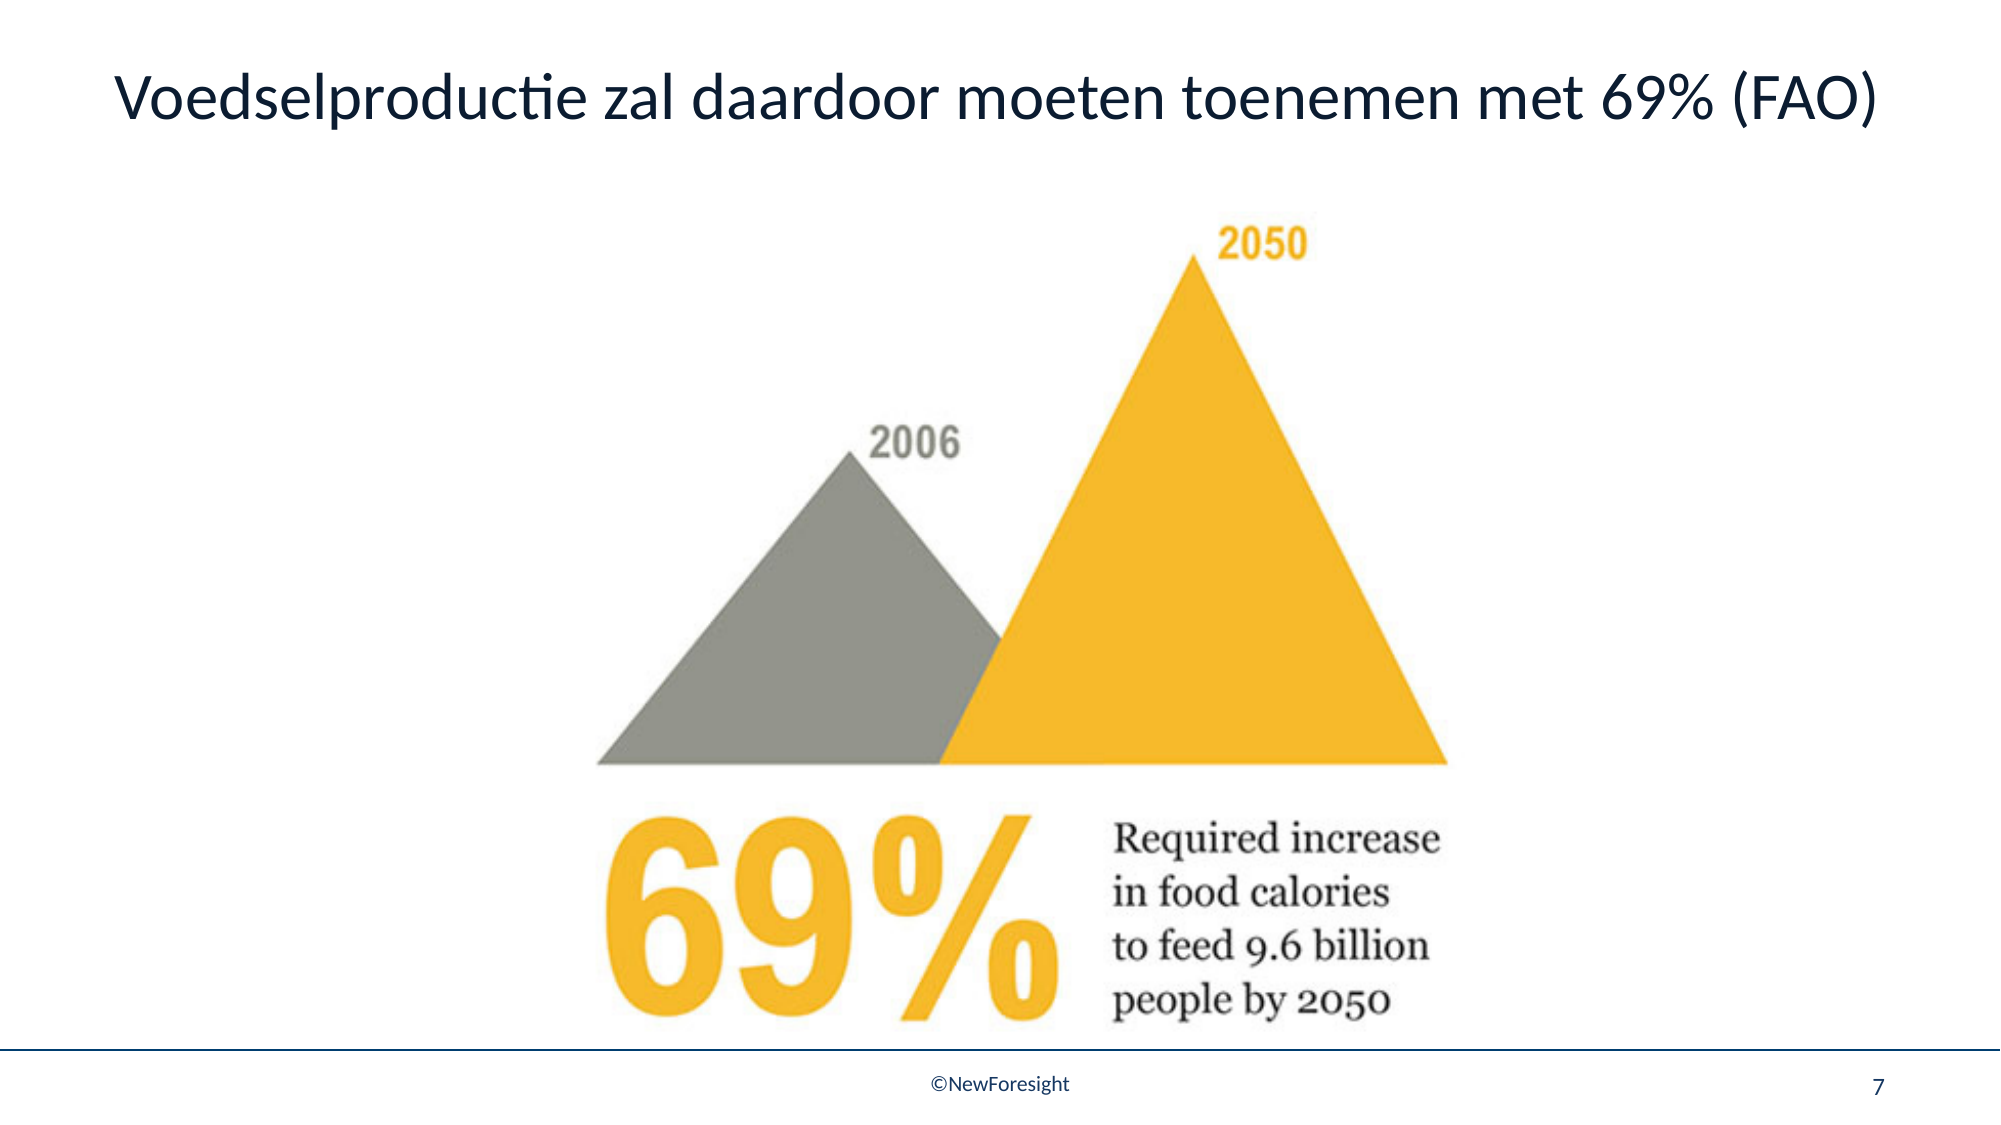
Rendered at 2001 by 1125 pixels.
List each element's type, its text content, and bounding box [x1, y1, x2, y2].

picture [187, 204, 1826, 1040]
slide_number 7 [1433, 1071, 1900, 1099]
title Voedselproductie zal daardoor moeten toenemen met 69% (FAO) [99, 45, 1900, 185]
